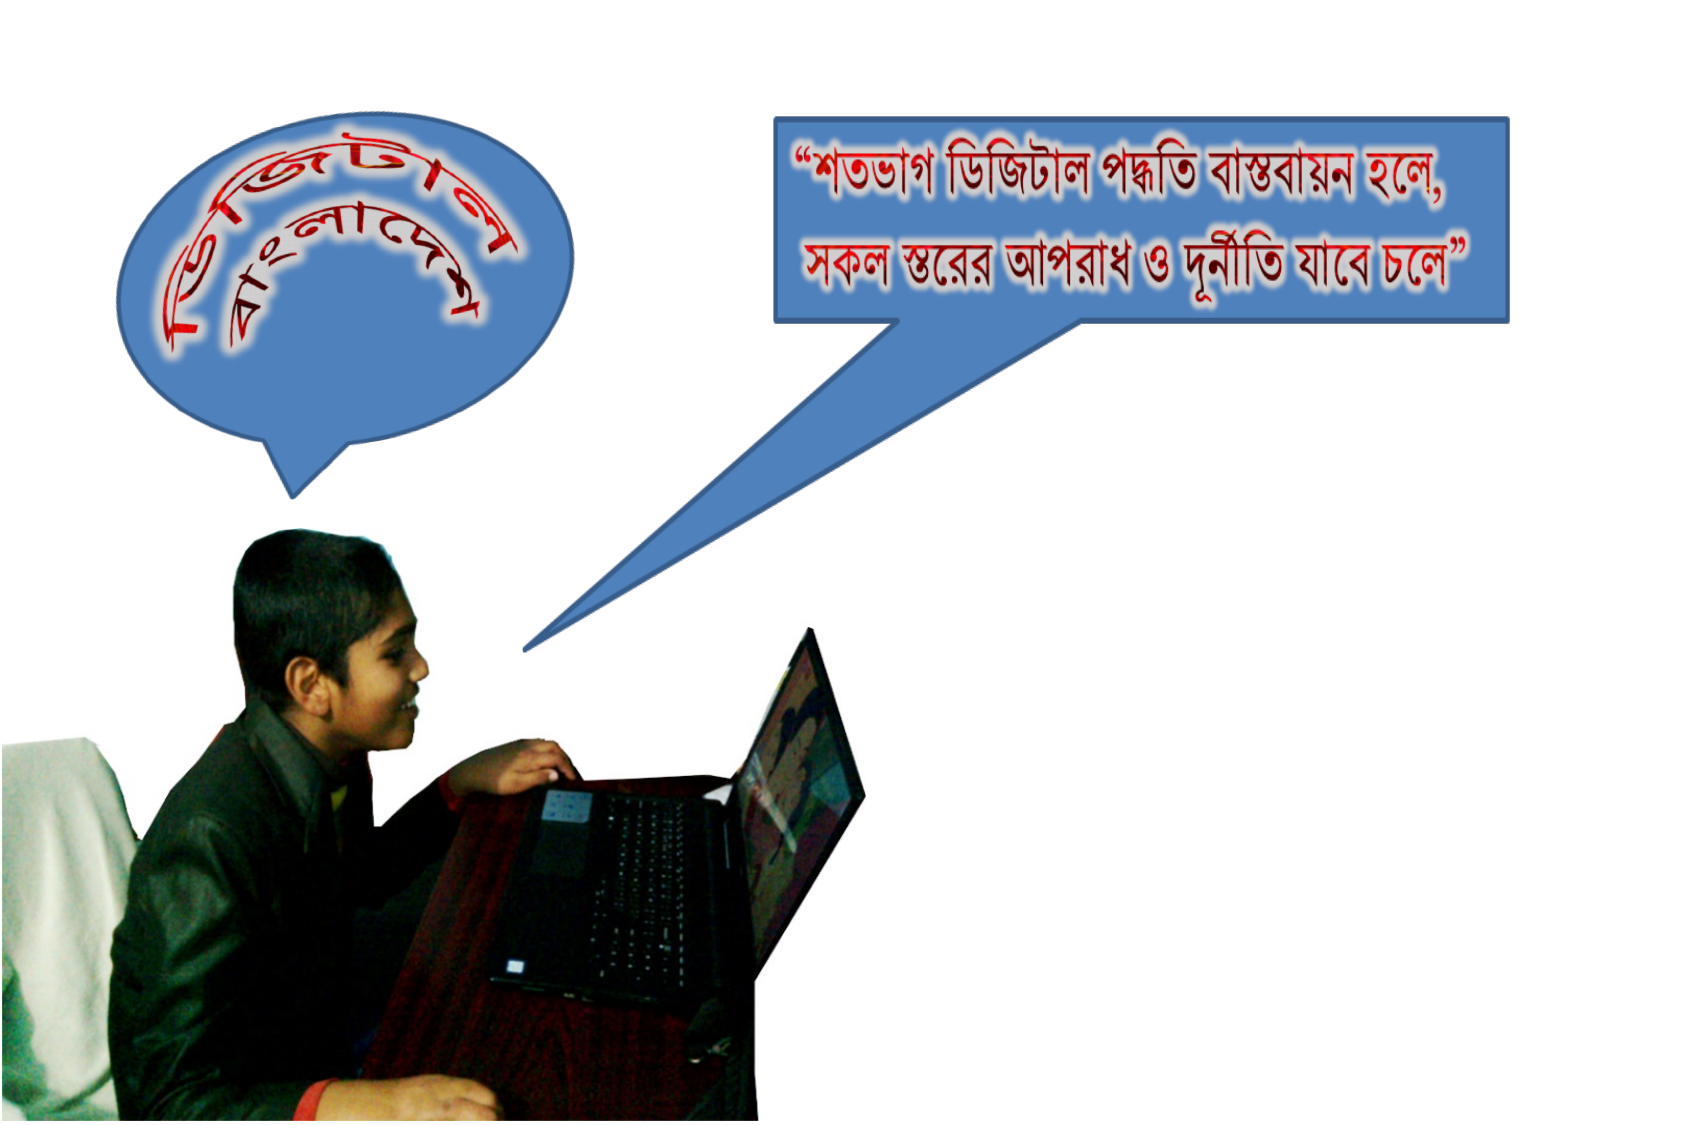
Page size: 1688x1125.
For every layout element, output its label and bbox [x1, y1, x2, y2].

picture [2, 71, 1519, 1121]
